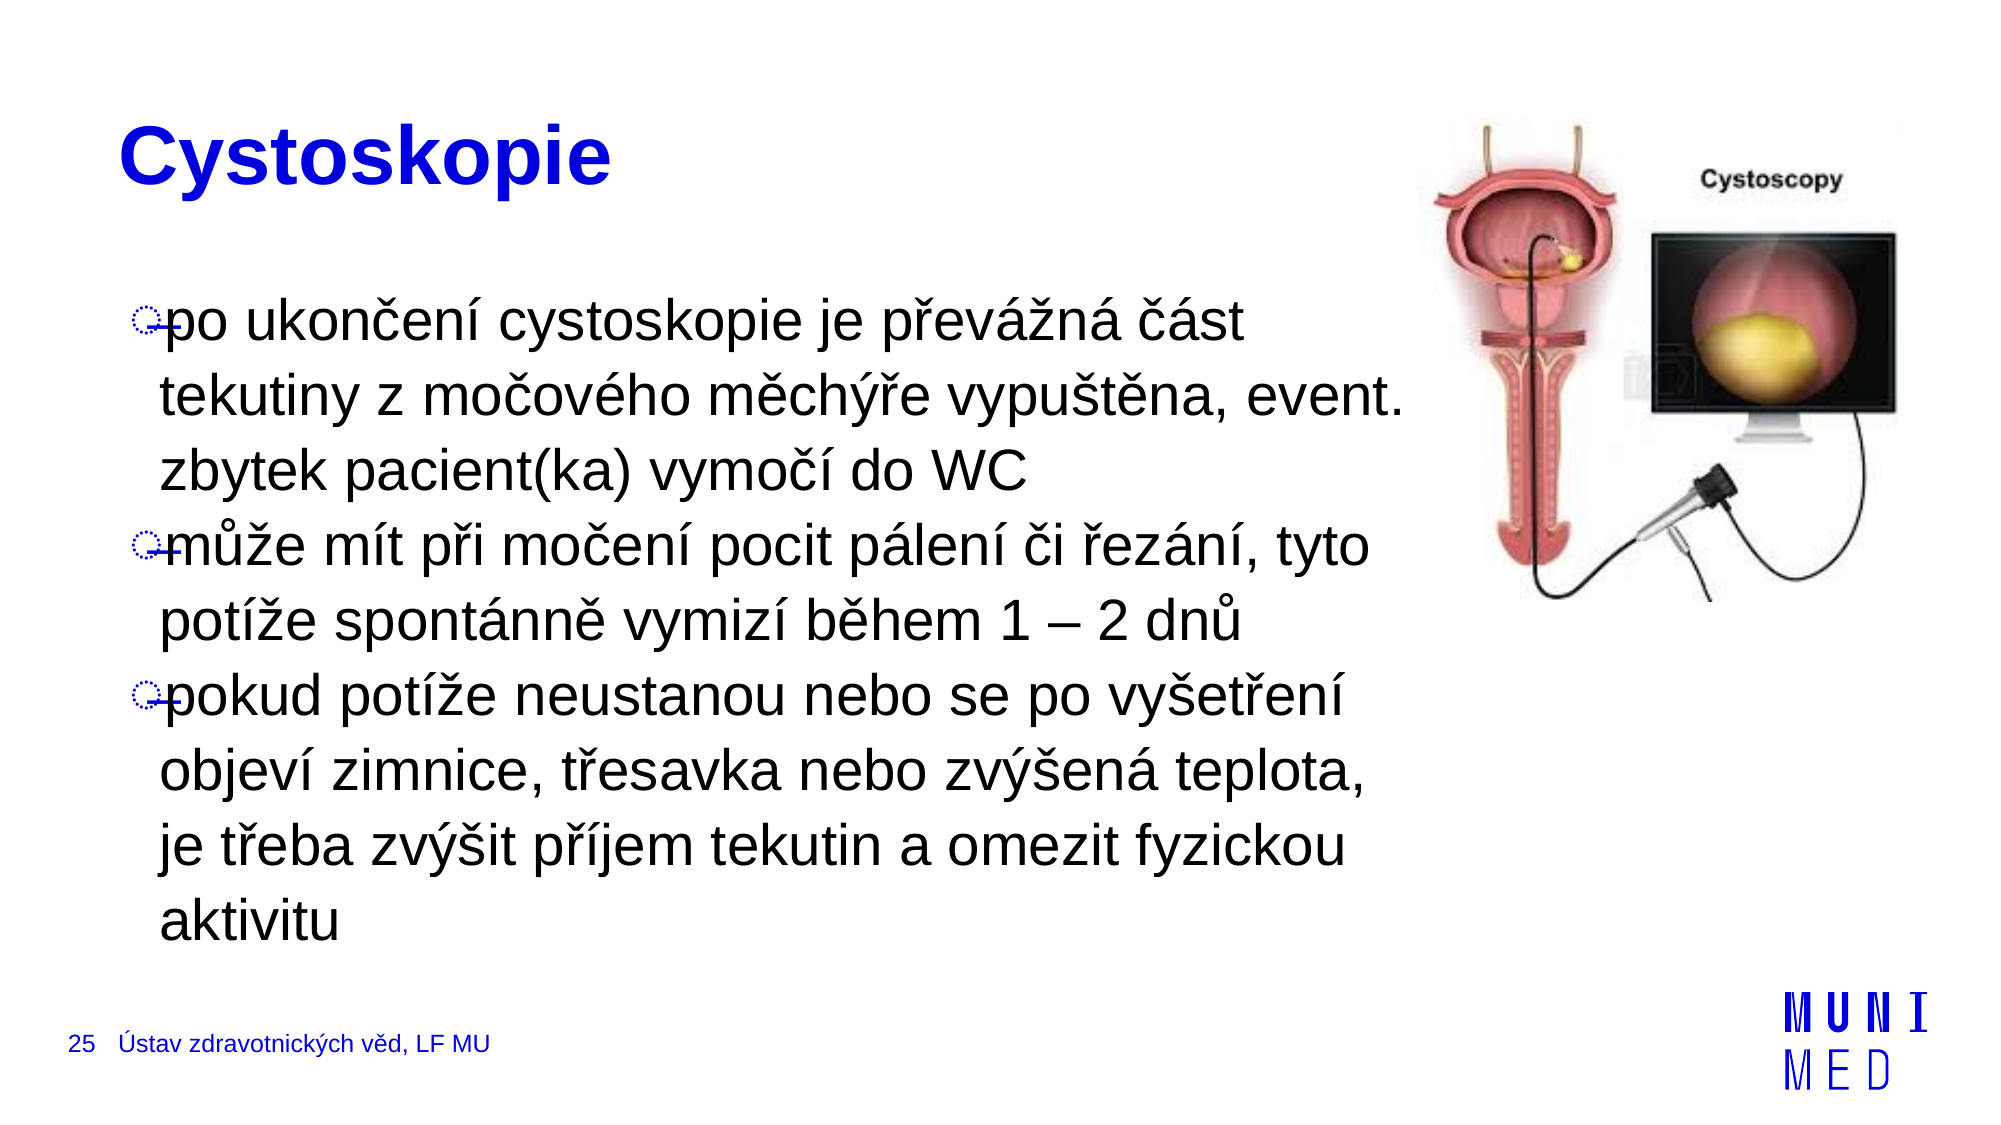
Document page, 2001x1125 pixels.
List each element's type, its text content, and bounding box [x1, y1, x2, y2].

list po ukončení cystoskopie je převážná část tekutiny z močového měchýře vypuštěna, event. zbytek pacient(ka) vymočí do WC může mít při močení pocit pálení či řezání, tyto potíže spontánně vymizí během 1 – 2 dnů pokud potíže neustanou nebo se po vyšetření objeví zimnice, třesavka nebo zvýšená teplota, je třeba zvýšit příjem tekutin a omezit fyzickou aktivitu [118, 277, 1418, 957]
slide_number 25 [67, 1021, 110, 1063]
picture [1417, 117, 1902, 603]
footer Ústav zdravotnických věd, LF MU [118, 1021, 1418, 1063]
title Cystoskopie [118, 118, 1415, 193]
